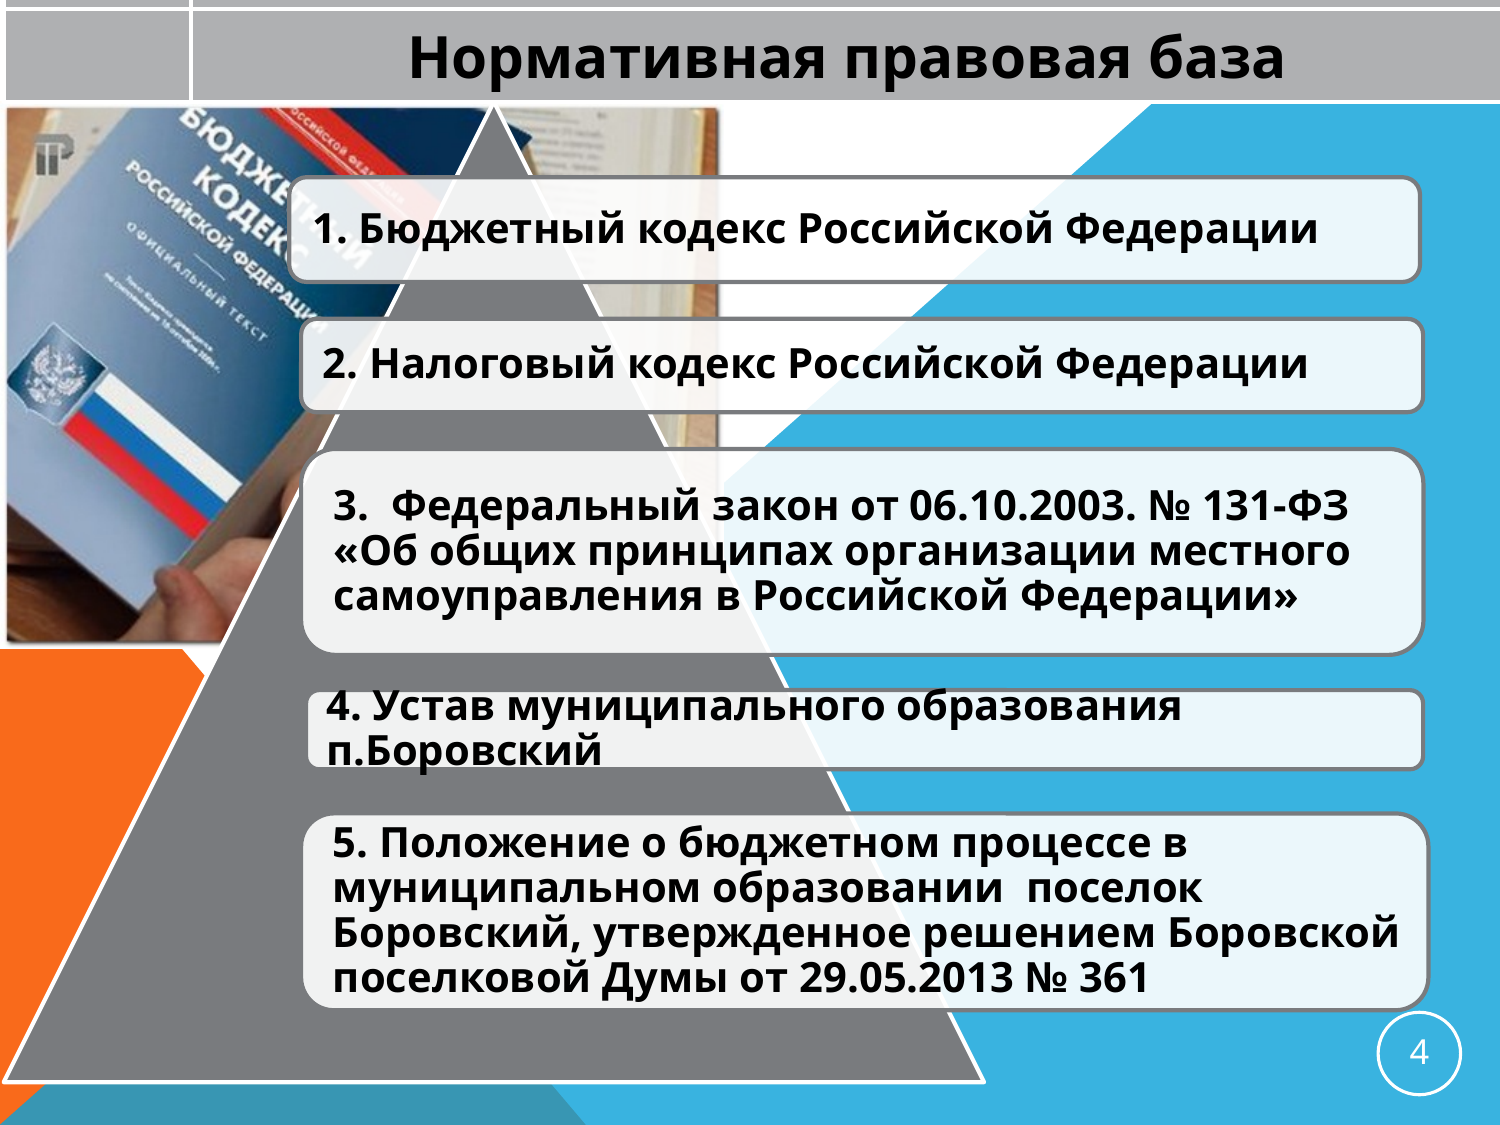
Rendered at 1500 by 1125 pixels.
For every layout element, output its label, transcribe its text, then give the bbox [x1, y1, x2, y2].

text_box Нормативная правовая база [2, 0, 1500, 104]
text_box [3, 101, 1436, 1083]
slide_number 4 [1397, 1016, 1463, 1097]
